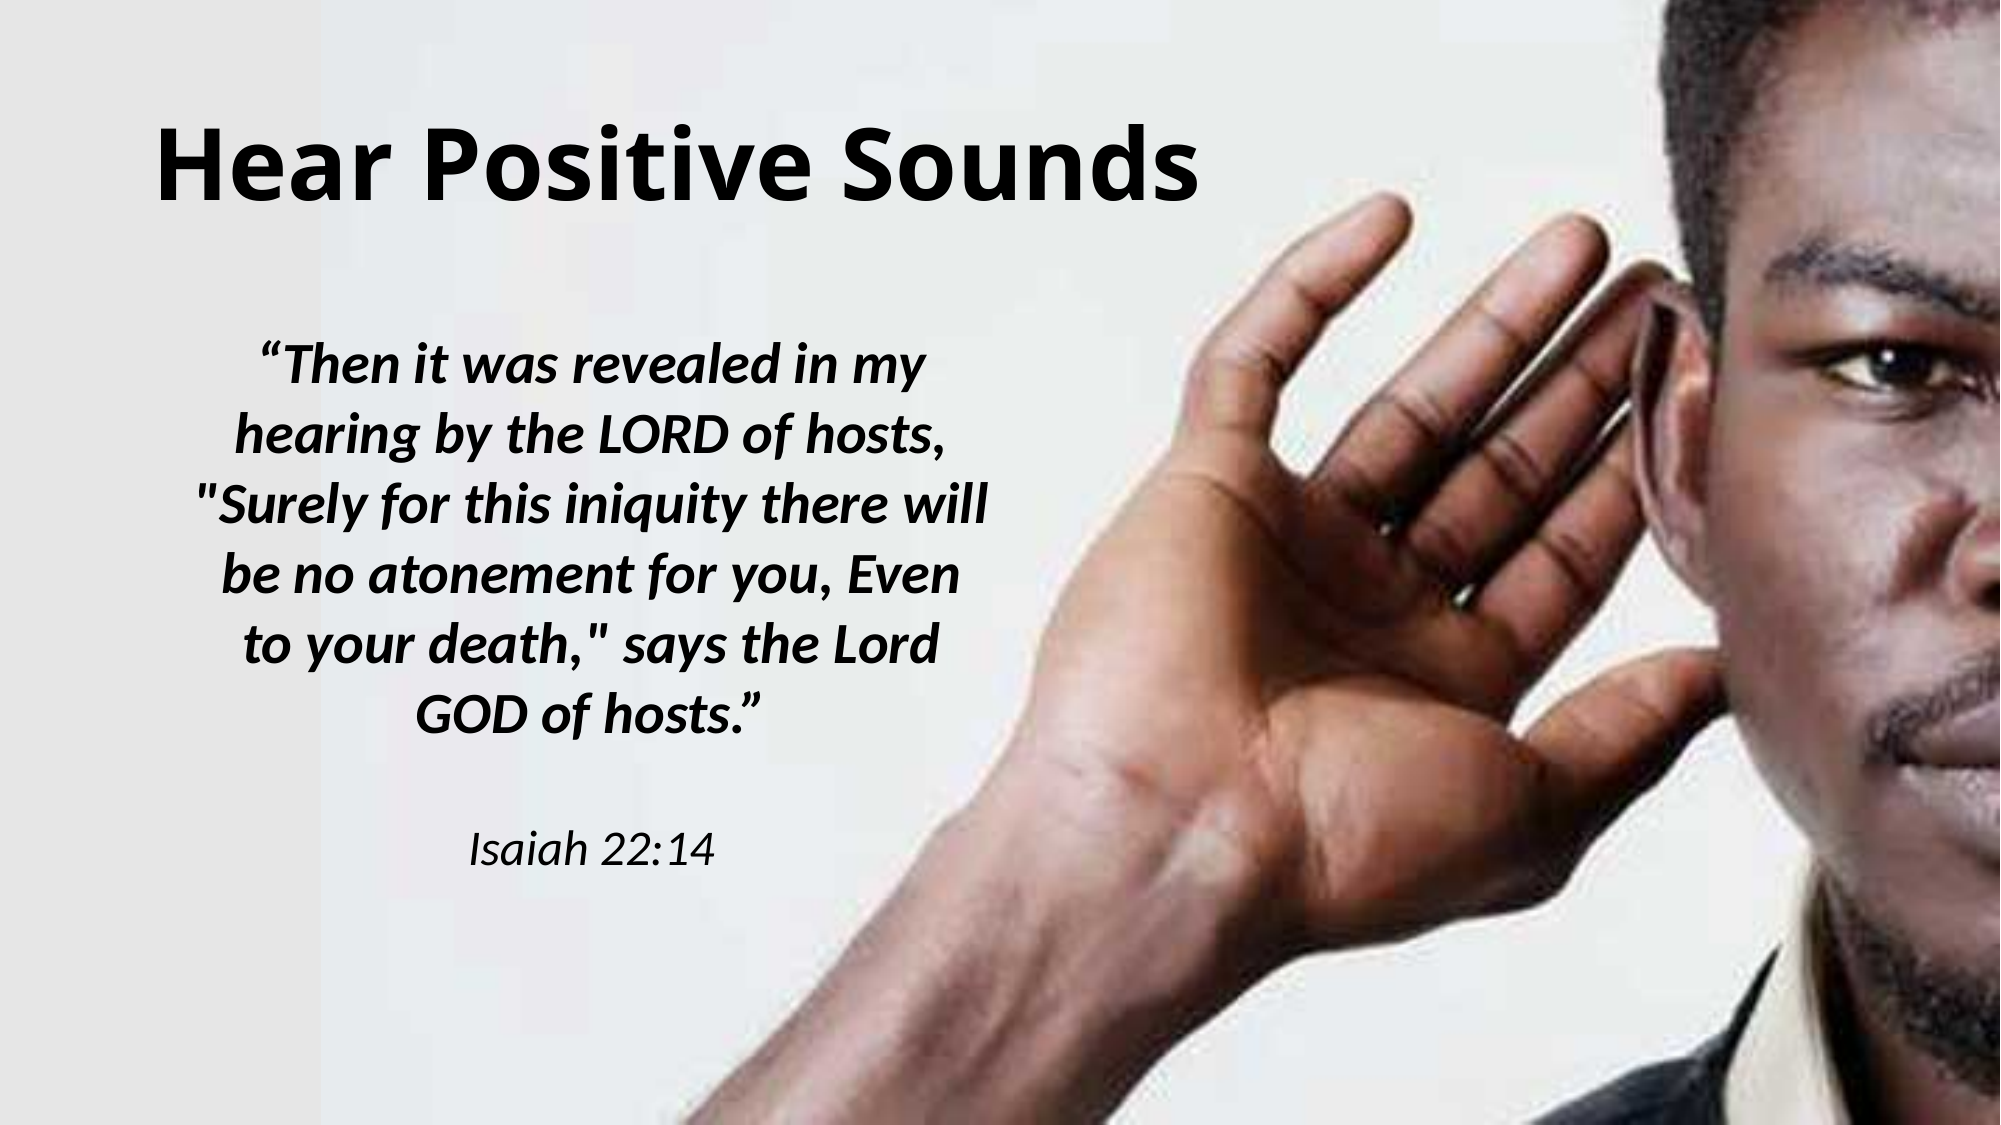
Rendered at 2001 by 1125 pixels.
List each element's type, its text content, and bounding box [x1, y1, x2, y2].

title Hear Positive Sounds [137, 59, 321, 278]
text_box “Then it was revealed in my hearing by the LORD of hosts, "Surely for this iniquity there will be no atonement for you, Even to your death," says the Lord GOD of hosts.” Isaiah 22:14 [178, 317, 321, 883]
picture [321, 0, 2000, 1125]
